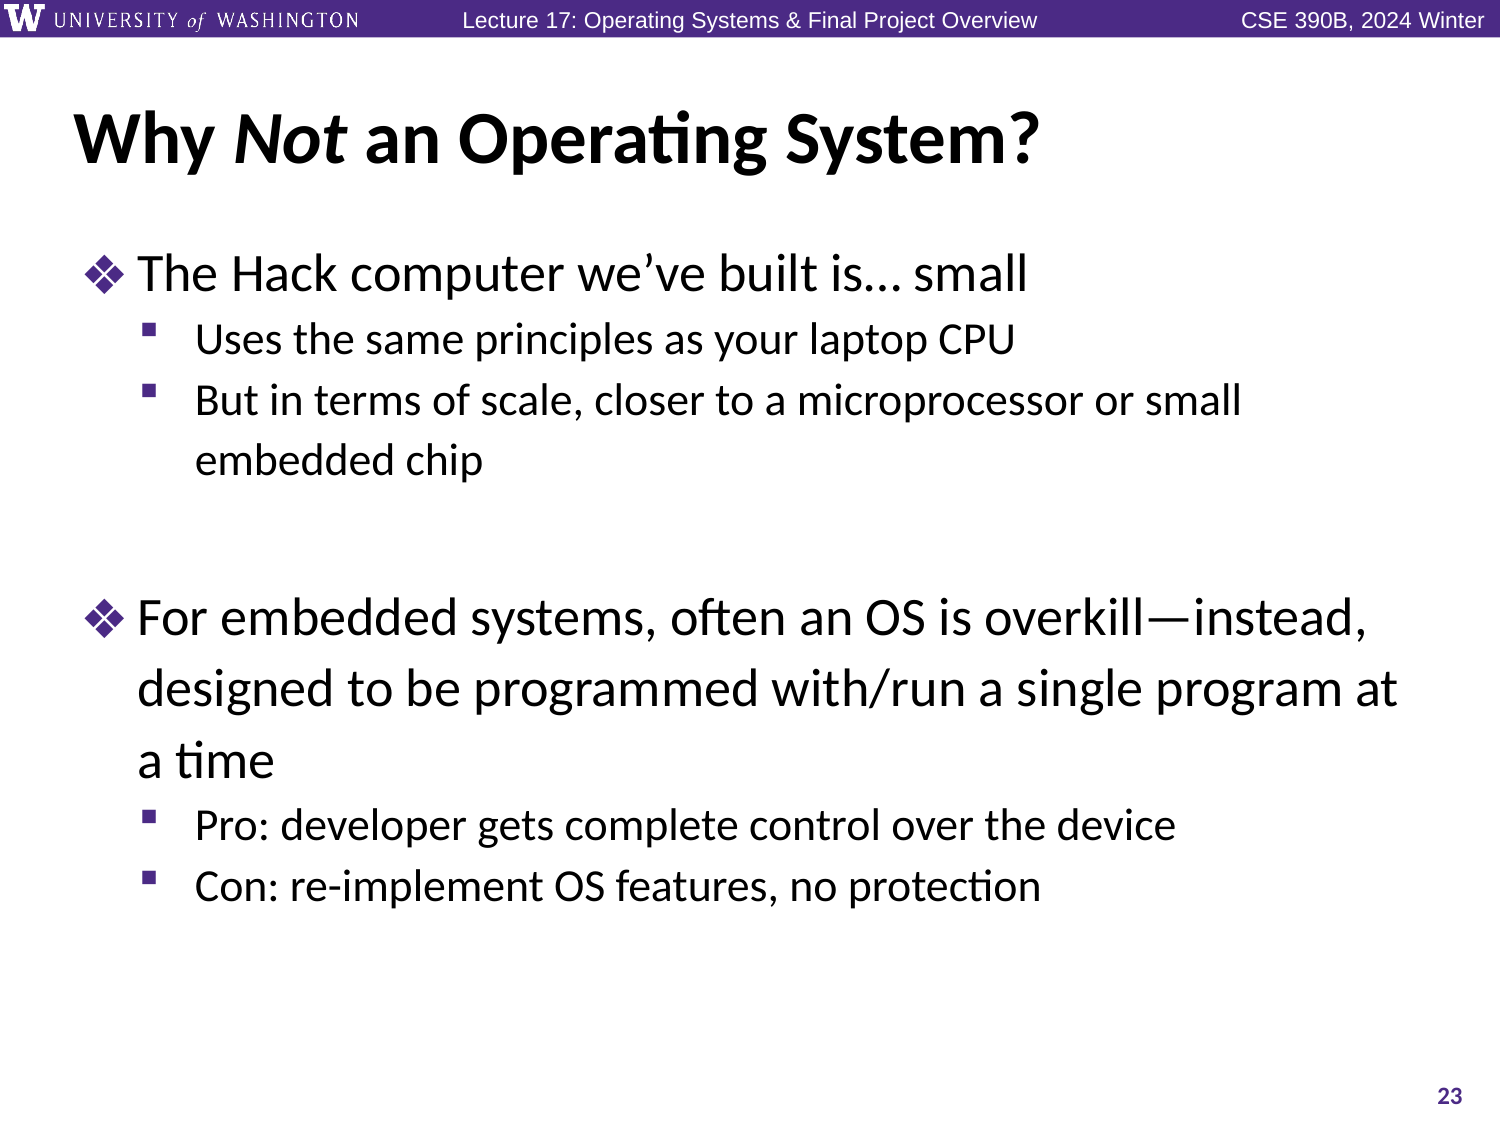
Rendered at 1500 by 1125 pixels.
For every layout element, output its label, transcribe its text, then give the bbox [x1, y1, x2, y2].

picture [4, 4, 358, 32]
title Why Not an Operating System? [58, 71, 1438, 197]
slide_number 23 [1400, 1065, 1500, 1125]
list The Hack computer we’ve built is… small Uses the same principles as your laptop CPU But in terms of scale, closer to a microprocessor or small embedded chip For embedded systems, often an OS is overkill—instead, designed to be programmed with/run a single program at a time Pro: developer gets complete control over the device Con: re-implement OS features, no protection [65, 223, 1438, 1040]
